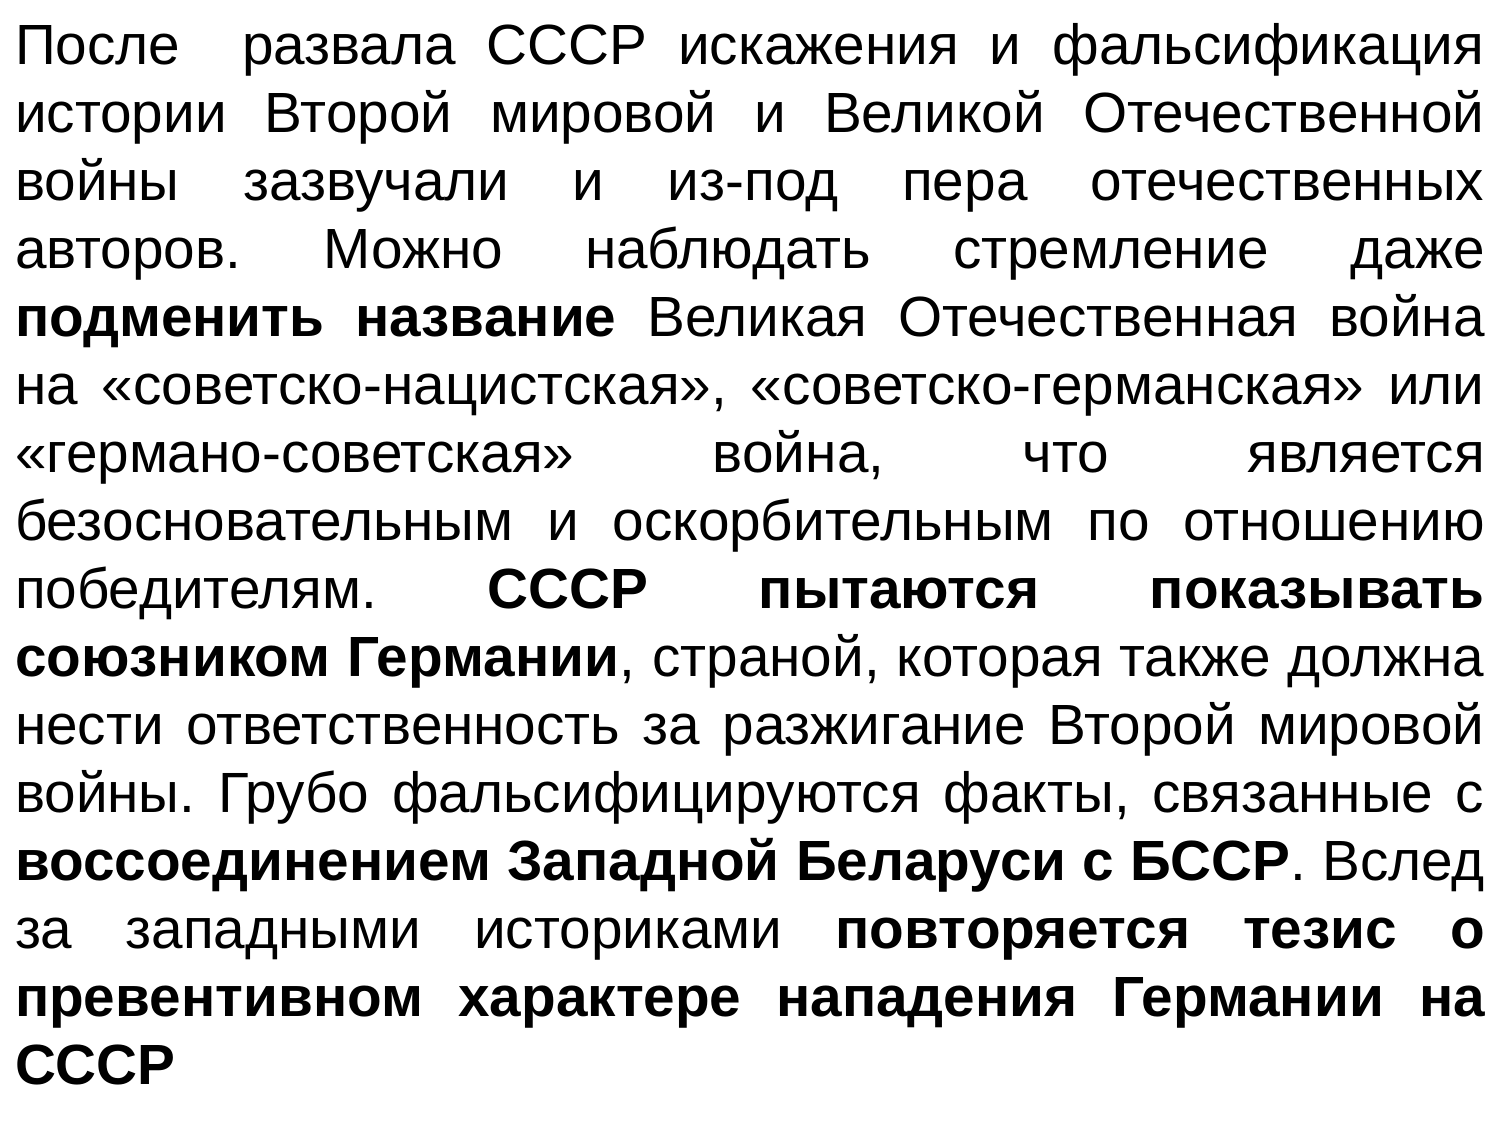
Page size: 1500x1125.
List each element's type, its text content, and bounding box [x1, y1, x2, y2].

list После развала СССР искажения и фальсификация истории Второй мировой и Великой Отечественной войны зазвучали и из-под пера отечественных авторов. Можно наблюдать стремление даже подменить название Великая Отечественная война на «советско-нацистская», «советско-германская» или «германо-советская» война, что является безосновательным и оскорбительным по отношению победителям. СССР пытаются показывать союзником Германии, страной, которая также должна нести ответственность за разжигание Второй мировой войны. Грубо фальсифицируются факты, связанные с воссоединением Западной Беларуси с БССР. Вслед за западными историками повторяется тезис о превентивном характере нападения Германии на СССР [0, 0, 1500, 1125]
